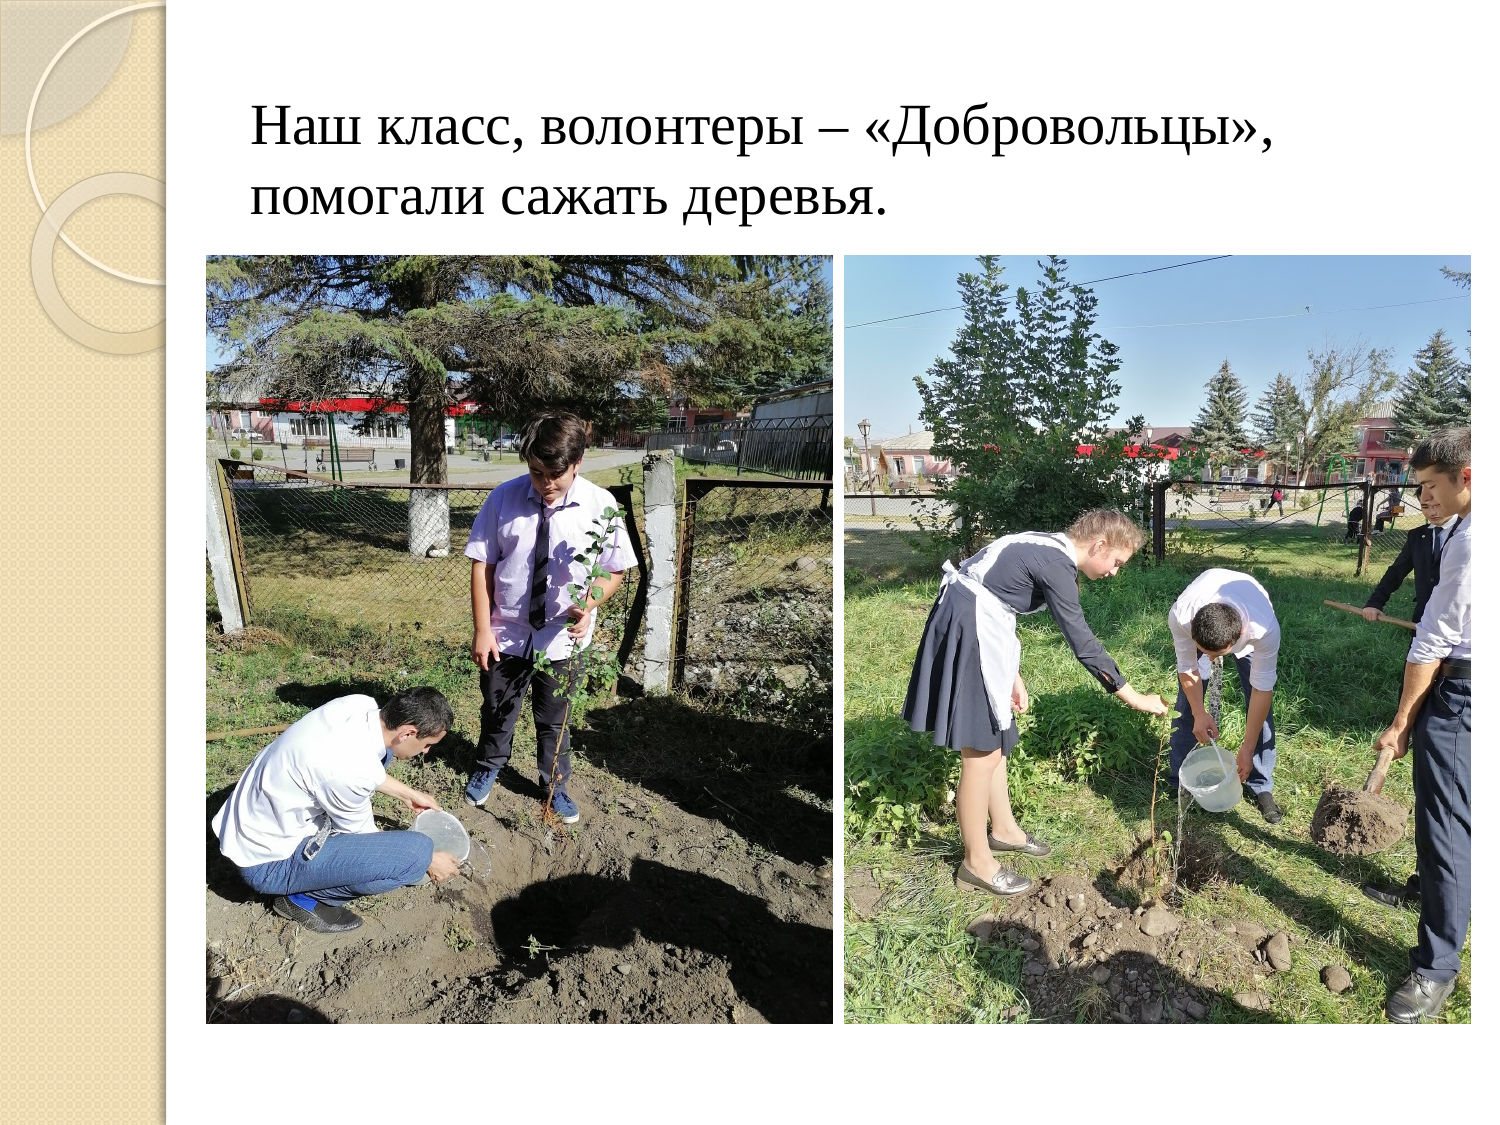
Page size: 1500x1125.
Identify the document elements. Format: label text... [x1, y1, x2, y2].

title Наш класс, волонтеры – «Добровольцы», помогали сажать деревья. [235, 45, 1466, 256]
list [844, 255, 1471, 1024]
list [206, 255, 833, 1024]
